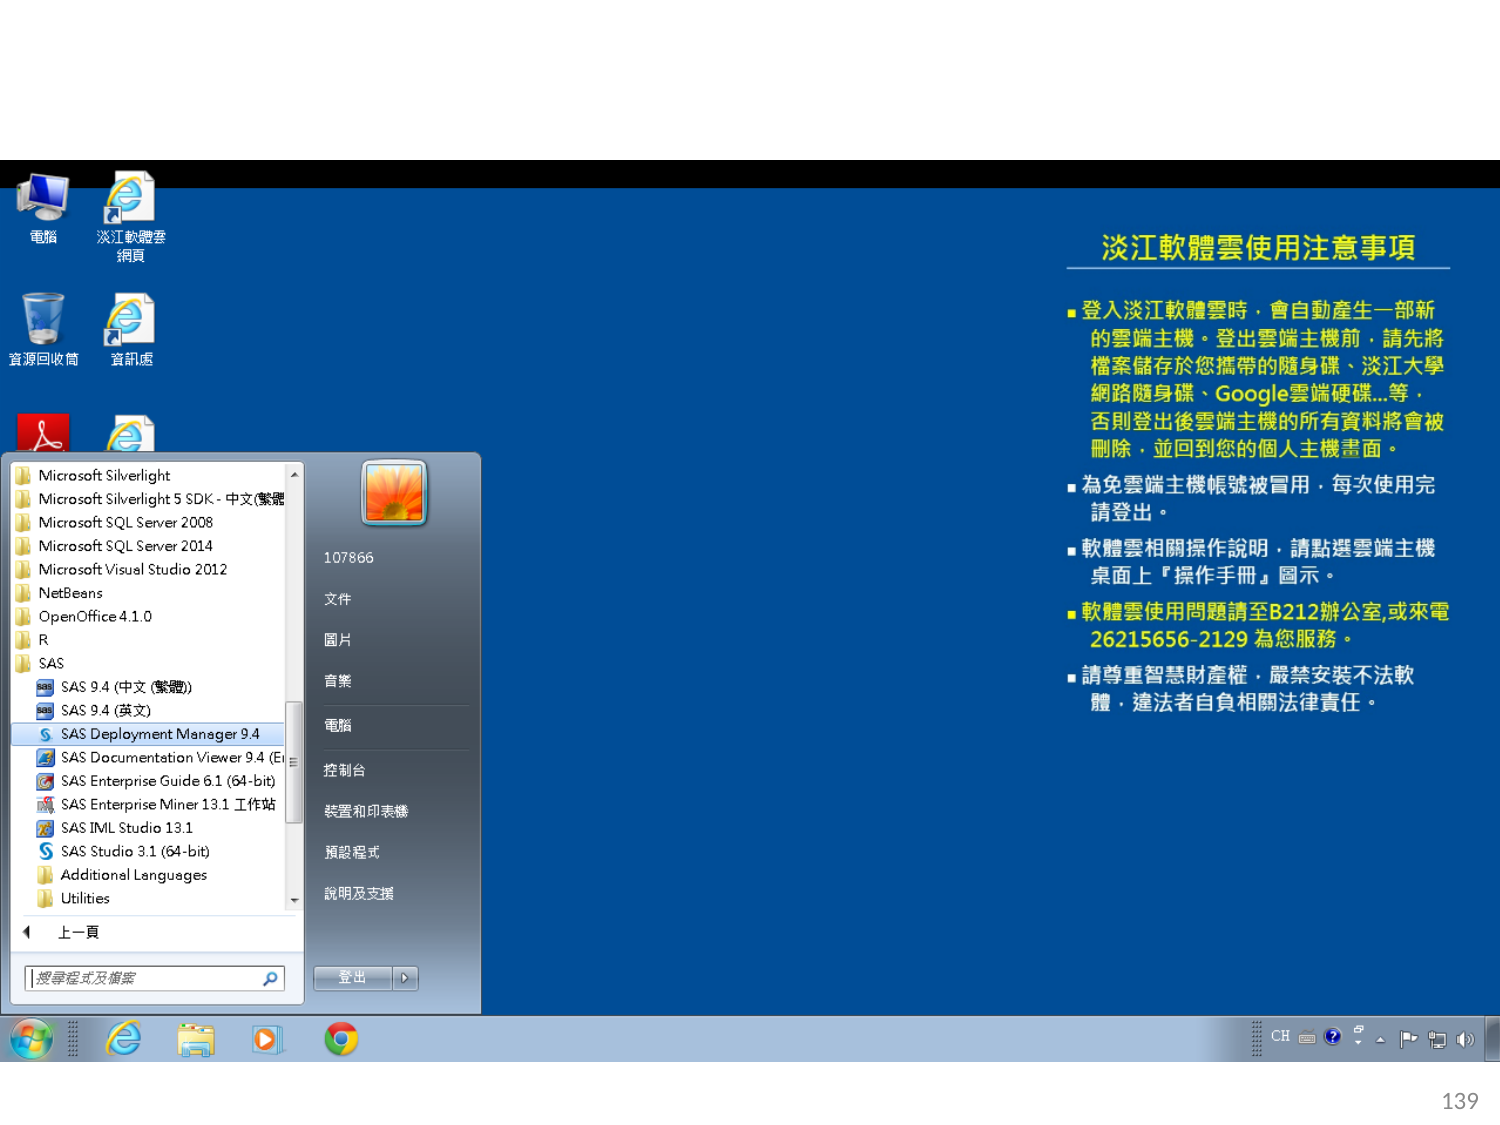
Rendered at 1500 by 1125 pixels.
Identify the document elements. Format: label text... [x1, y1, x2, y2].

picture [0, 160, 1500, 1062]
slide_number 139 [1144, 1071, 1495, 1125]
